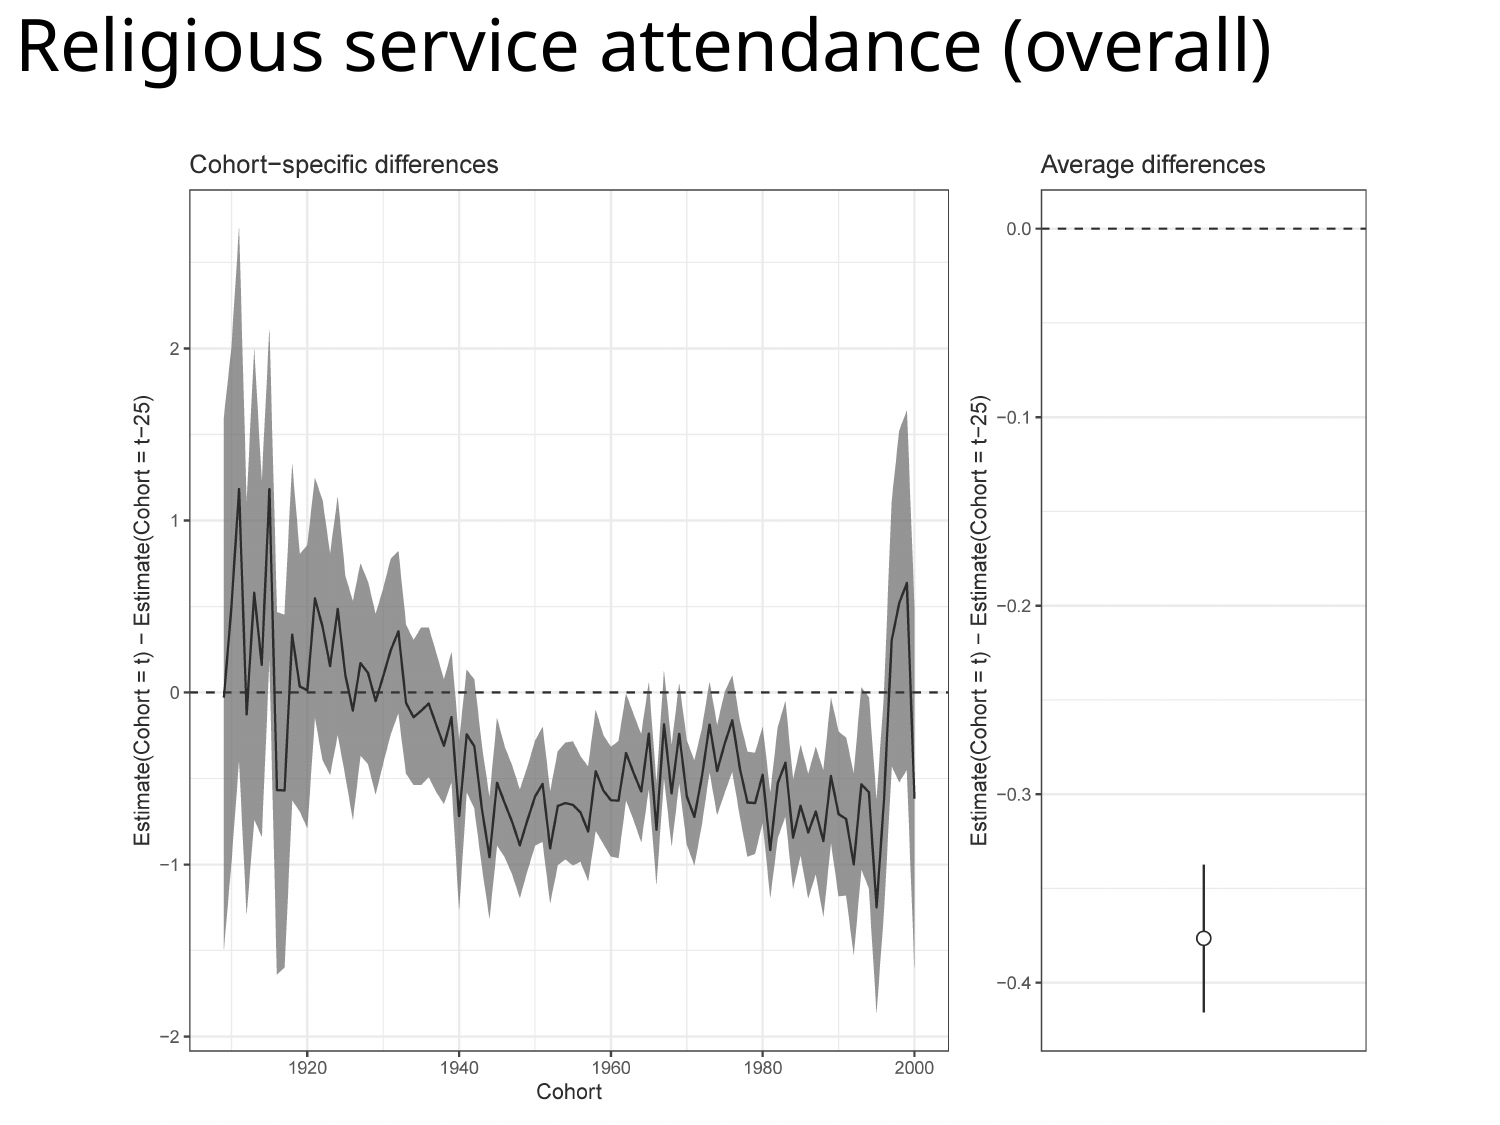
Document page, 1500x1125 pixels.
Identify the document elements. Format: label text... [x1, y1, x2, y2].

title Religious service attendance (overall) [0, 0, 1294, 97]
picture [112, 133, 1388, 1125]
